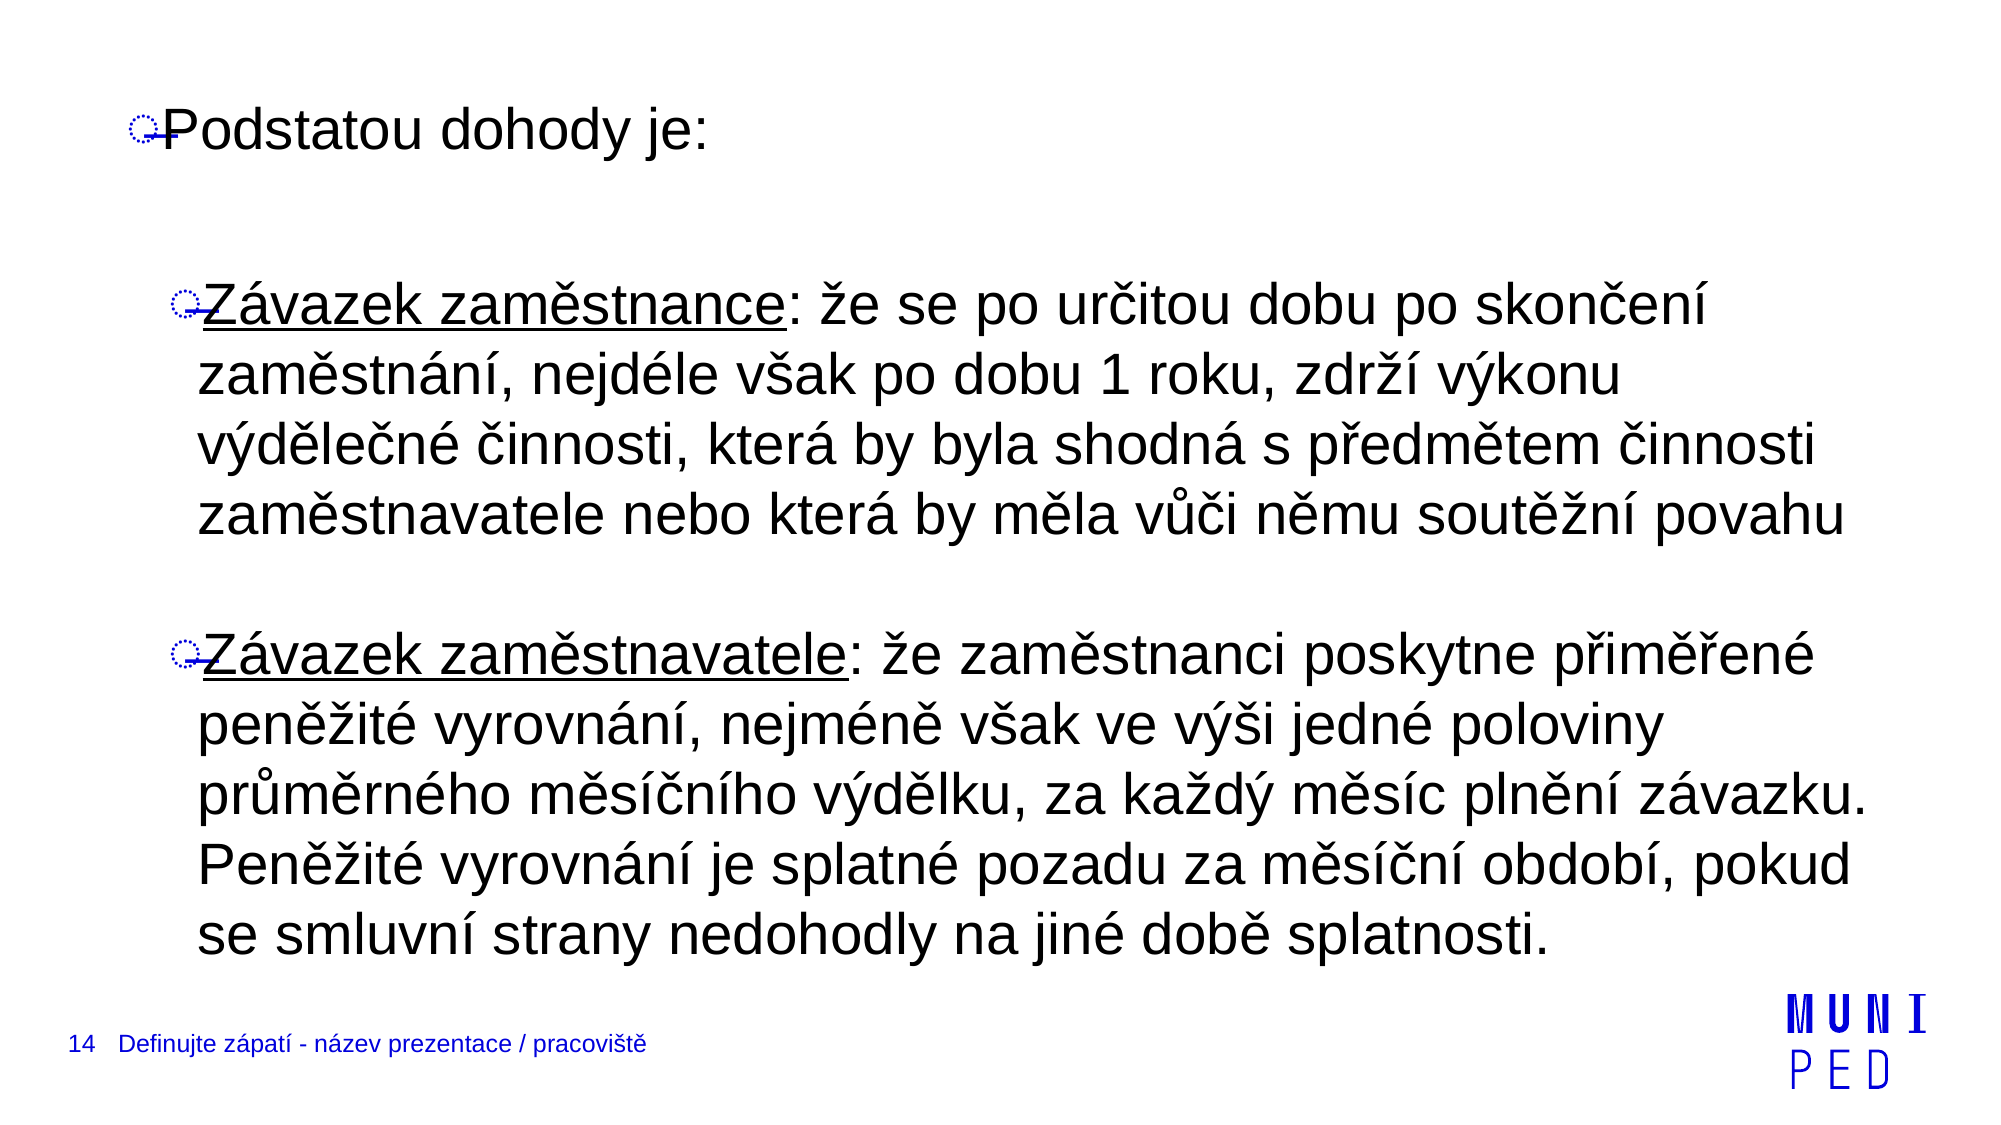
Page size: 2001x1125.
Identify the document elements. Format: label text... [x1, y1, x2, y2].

list Podstatou dohody je: Závazek zaměstnance: že se po určitou dobu po skončení zaměstnání, nejdéle však po dobu 1 roku, zdrží výkonu výdělečné činnosti, která by byla shodná s předmětem činnosti zaměstnavatele nebo která by měla vůči němu soutěžní povahu Závazek zaměstnavatele: že zaměstnanci poskytne přiměřené peněžité vyrovnání, nejméně však ve výši jedné poloviny průměrného měsíčního výdělku, za každý měsíc plnění závazku. Peněžité vyrovnání je splatné pozadu za měsíční období, pokud se smluvní strany nedohodly na jiné době splatnosti. [115, 56, 1880, 900]
slide_number 14 [67, 1021, 110, 1063]
footer Definujte zápatí - název prezentace / pracoviště [118, 1021, 1418, 1063]
